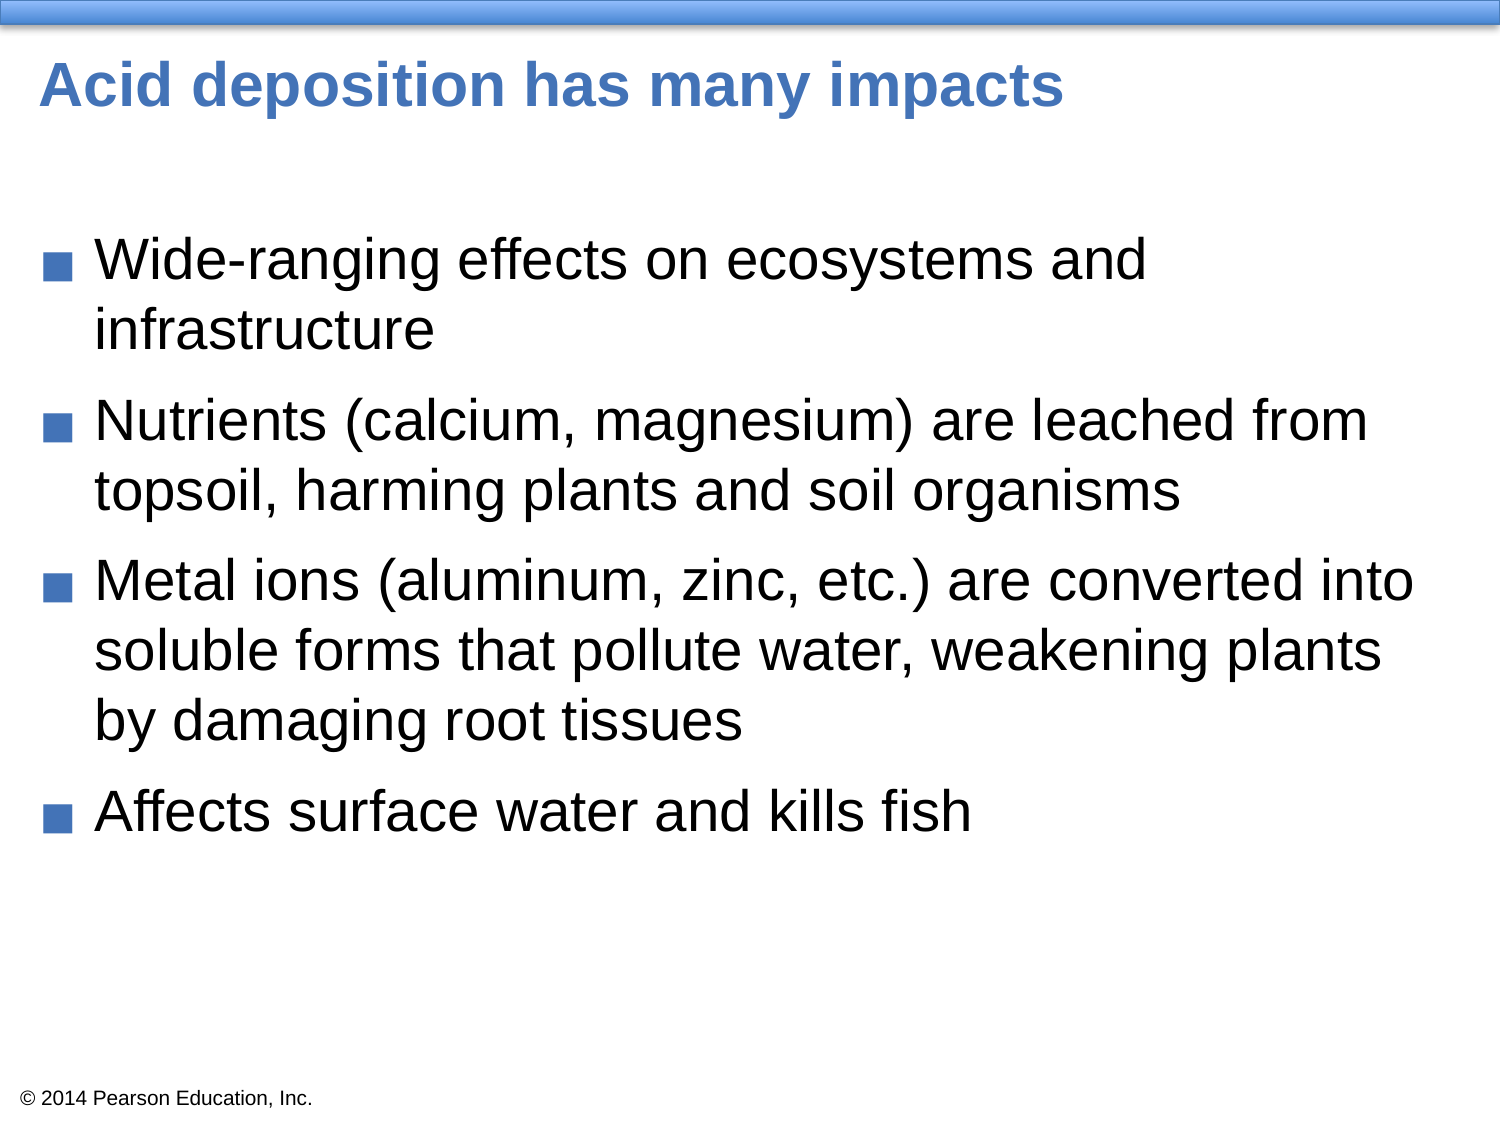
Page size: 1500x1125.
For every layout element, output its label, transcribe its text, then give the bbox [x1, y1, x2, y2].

title Acid deposition has many impacts [23, 36, 1476, 213]
list Wide-ranging effects on ecosystems and infrastructure Nutrients (calcium, magnesium) are leached from topsoil, harming plants and soil organisms Metal ions (aluminum, zinc, etc.) are converted into soluble forms that pollute water, weakening plants by damaging root tissues Affects surface water and kills fish [23, 213, 1476, 1005]
